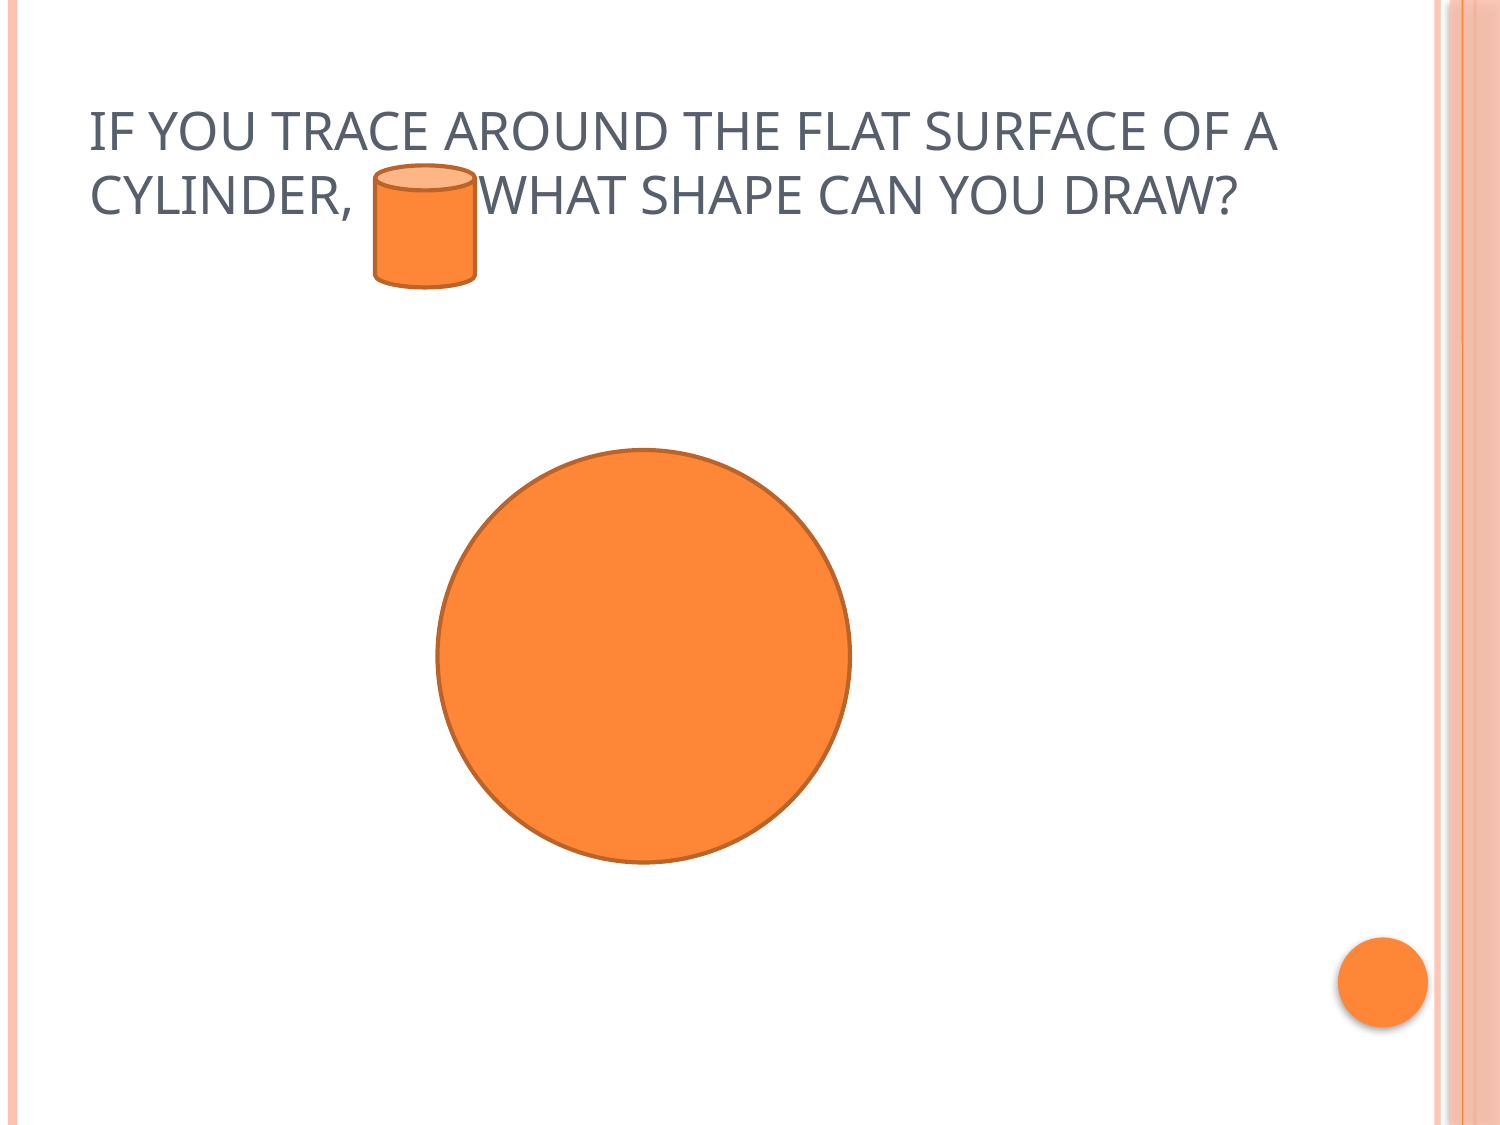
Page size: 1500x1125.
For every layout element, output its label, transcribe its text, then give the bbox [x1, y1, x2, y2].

text_box [372, 163, 478, 290]
text_box [435, 447, 853, 865]
title If you trace around the flat surface of a cylinder, what shape can you draw? [75, 45, 1300, 233]
